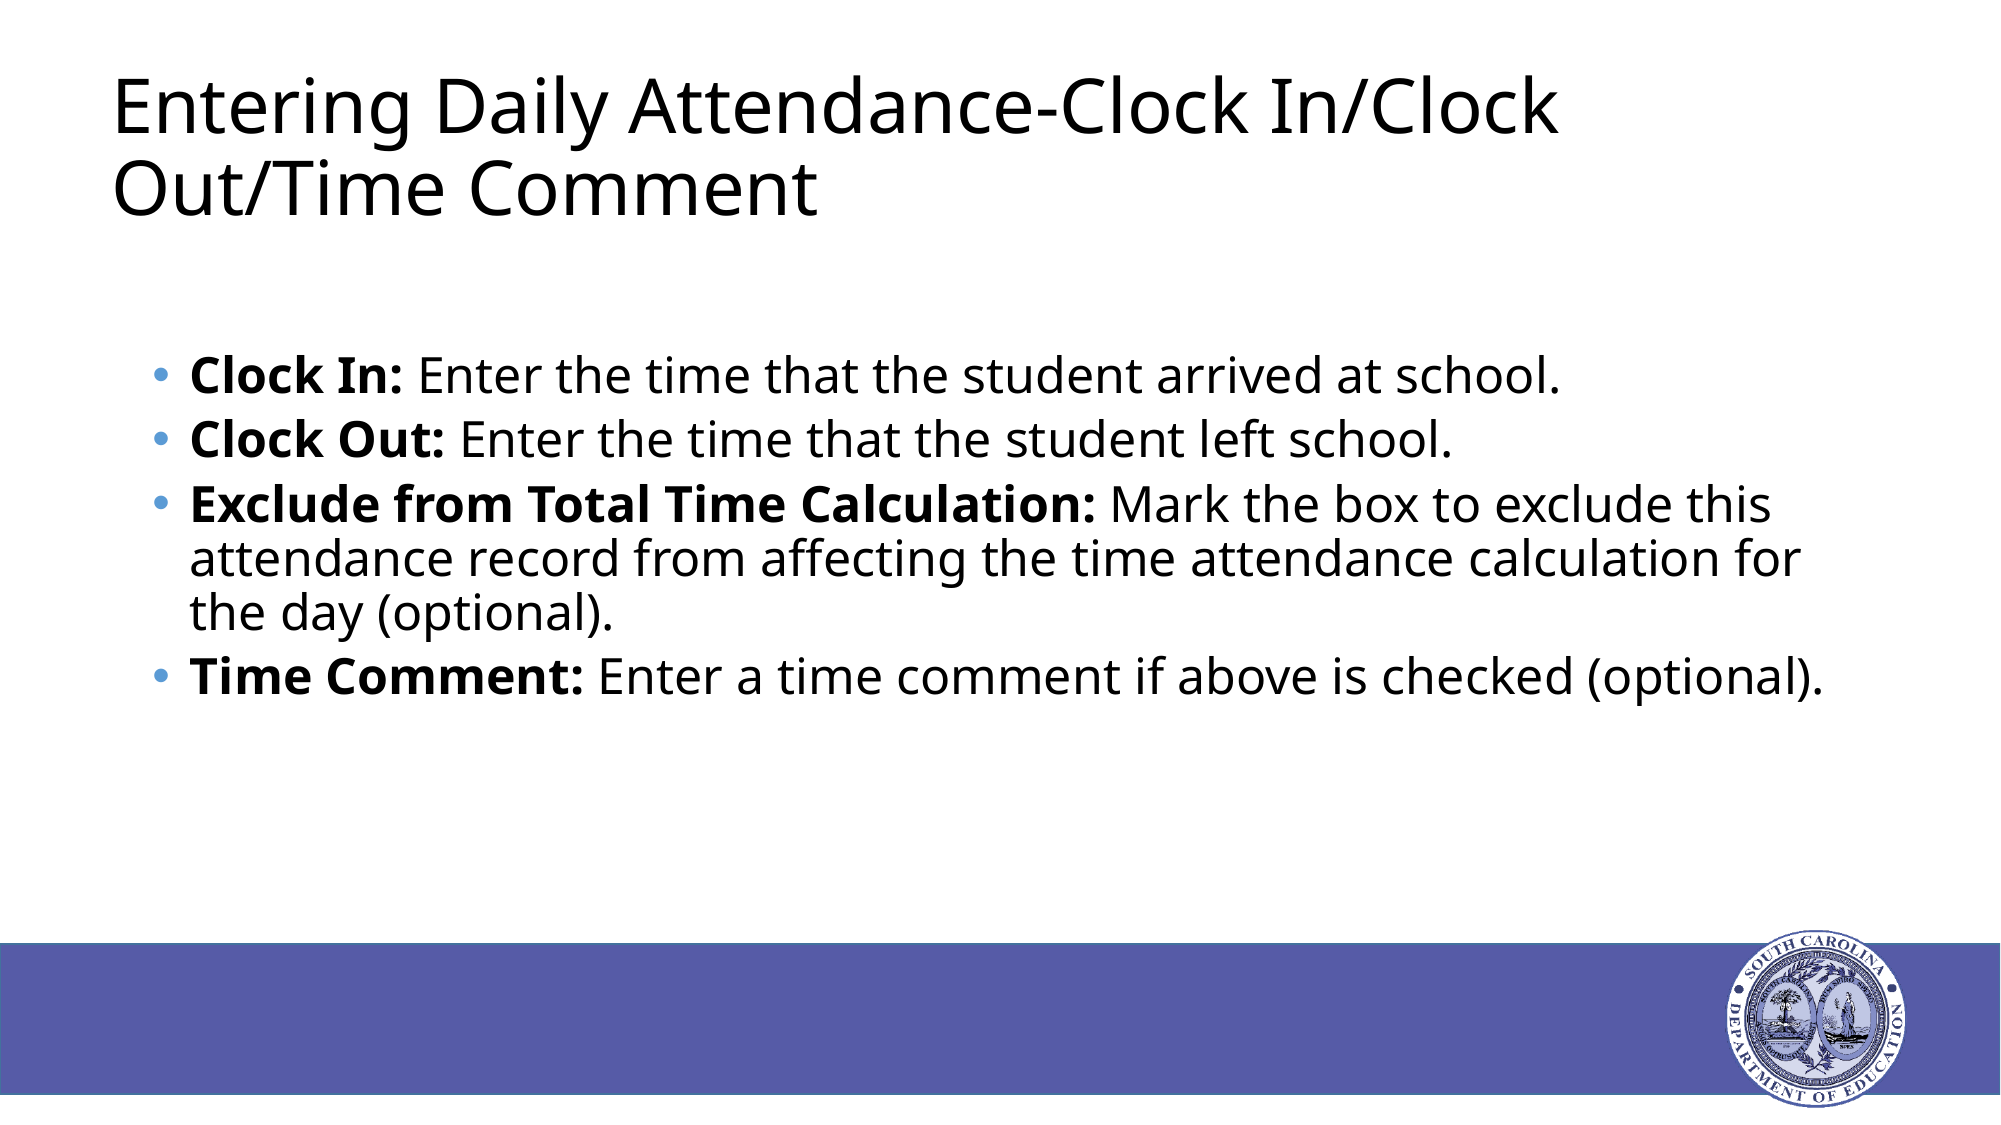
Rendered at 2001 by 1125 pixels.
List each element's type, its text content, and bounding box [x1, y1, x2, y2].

picture [1723, 928, 1907, 1109]
list Clock In: Enter the time that the student arrived at school. Clock Out: Enter the time that the student left school. Exclude from Total Time Calculation: Mark the box to exclude this attendance record from affecting the time attendance calculation for the day (optional). Time Comment: Enter a time comment if above is checked (optional). [96, 239, 1897, 893]
title Entering Daily Attendance-Clock In/Clock Out/Time Comment [96, 59, 1897, 239]
